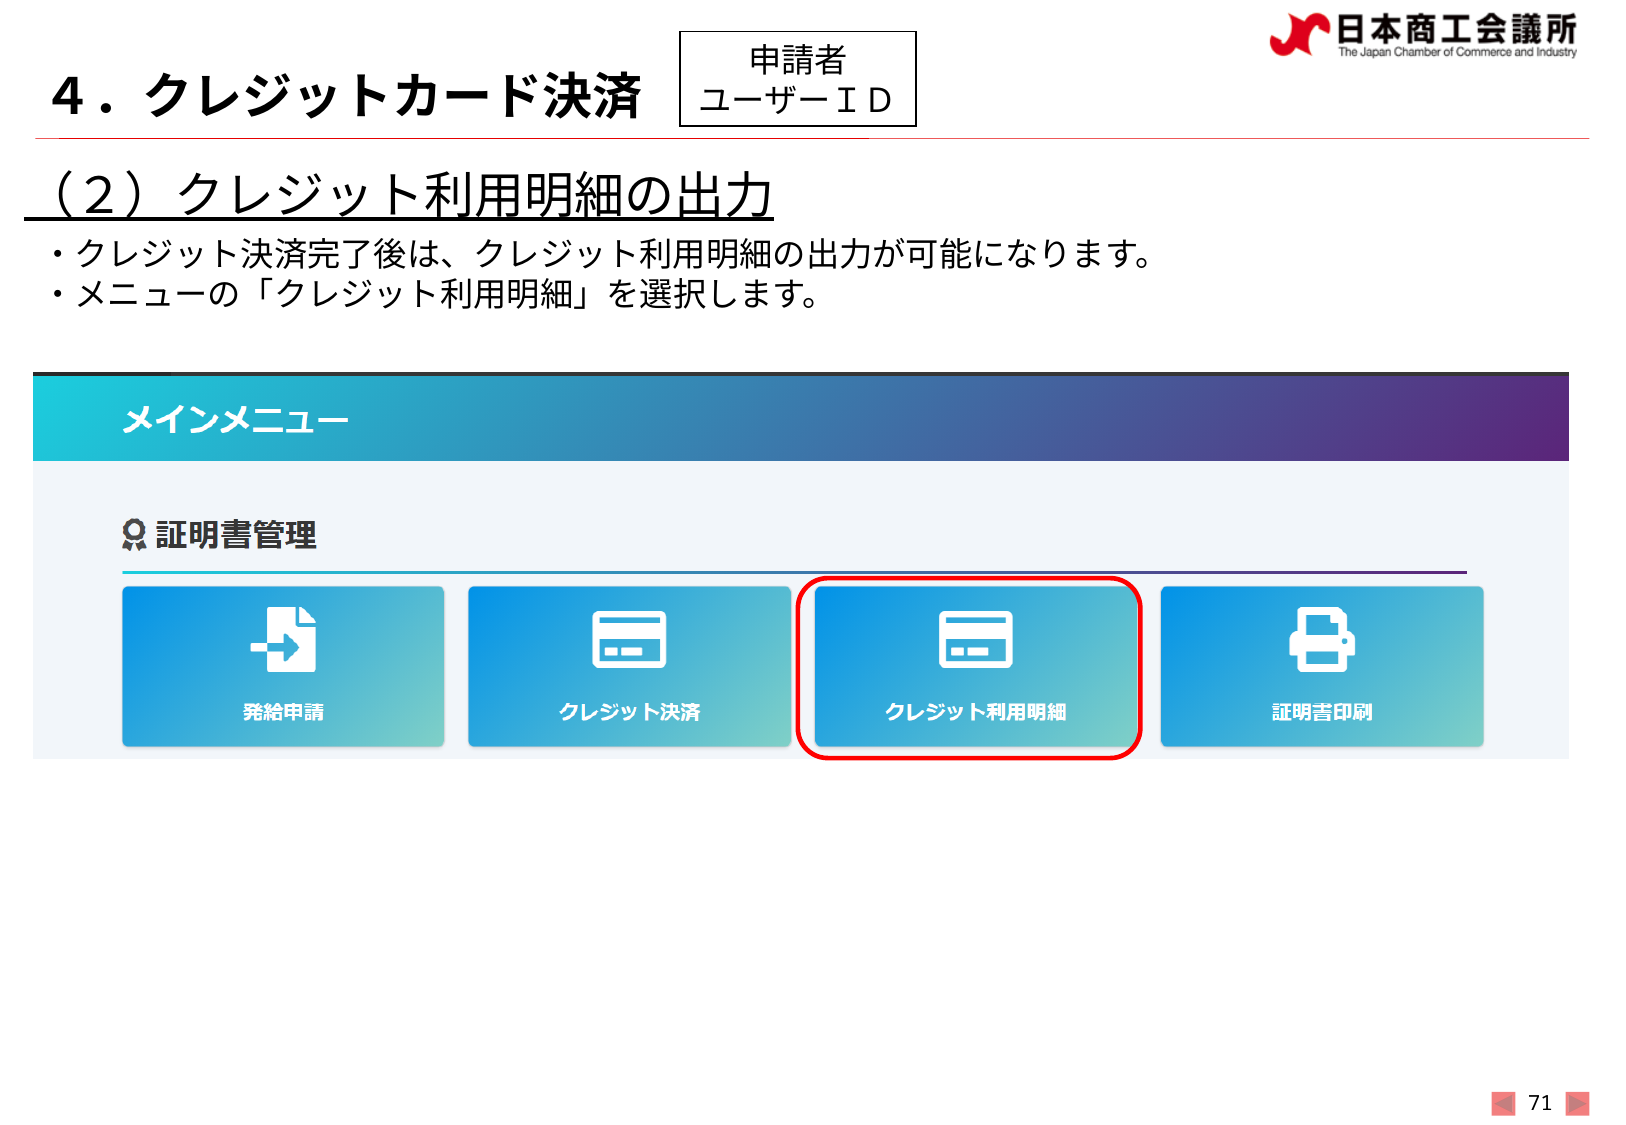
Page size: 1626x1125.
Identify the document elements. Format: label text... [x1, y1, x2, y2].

text_box （２）クレジット利用明細の出力 [9, 155, 1427, 231]
picture [1264, 8, 1589, 61]
title ４．クレジットカード決済 [27, 50, 1569, 139]
text_box ・クレジット決済完了後は、クレジット利用明細の出力が可能になります。 ・メニューの「クレジット利用明細」を選択します。 [26, 225, 1598, 321]
slide_number 70 [1515, 1091, 1566, 1116]
text_box 申請者 ユーザーＩＤ [679, 31, 916, 127]
picture [32, 372, 1569, 760]
